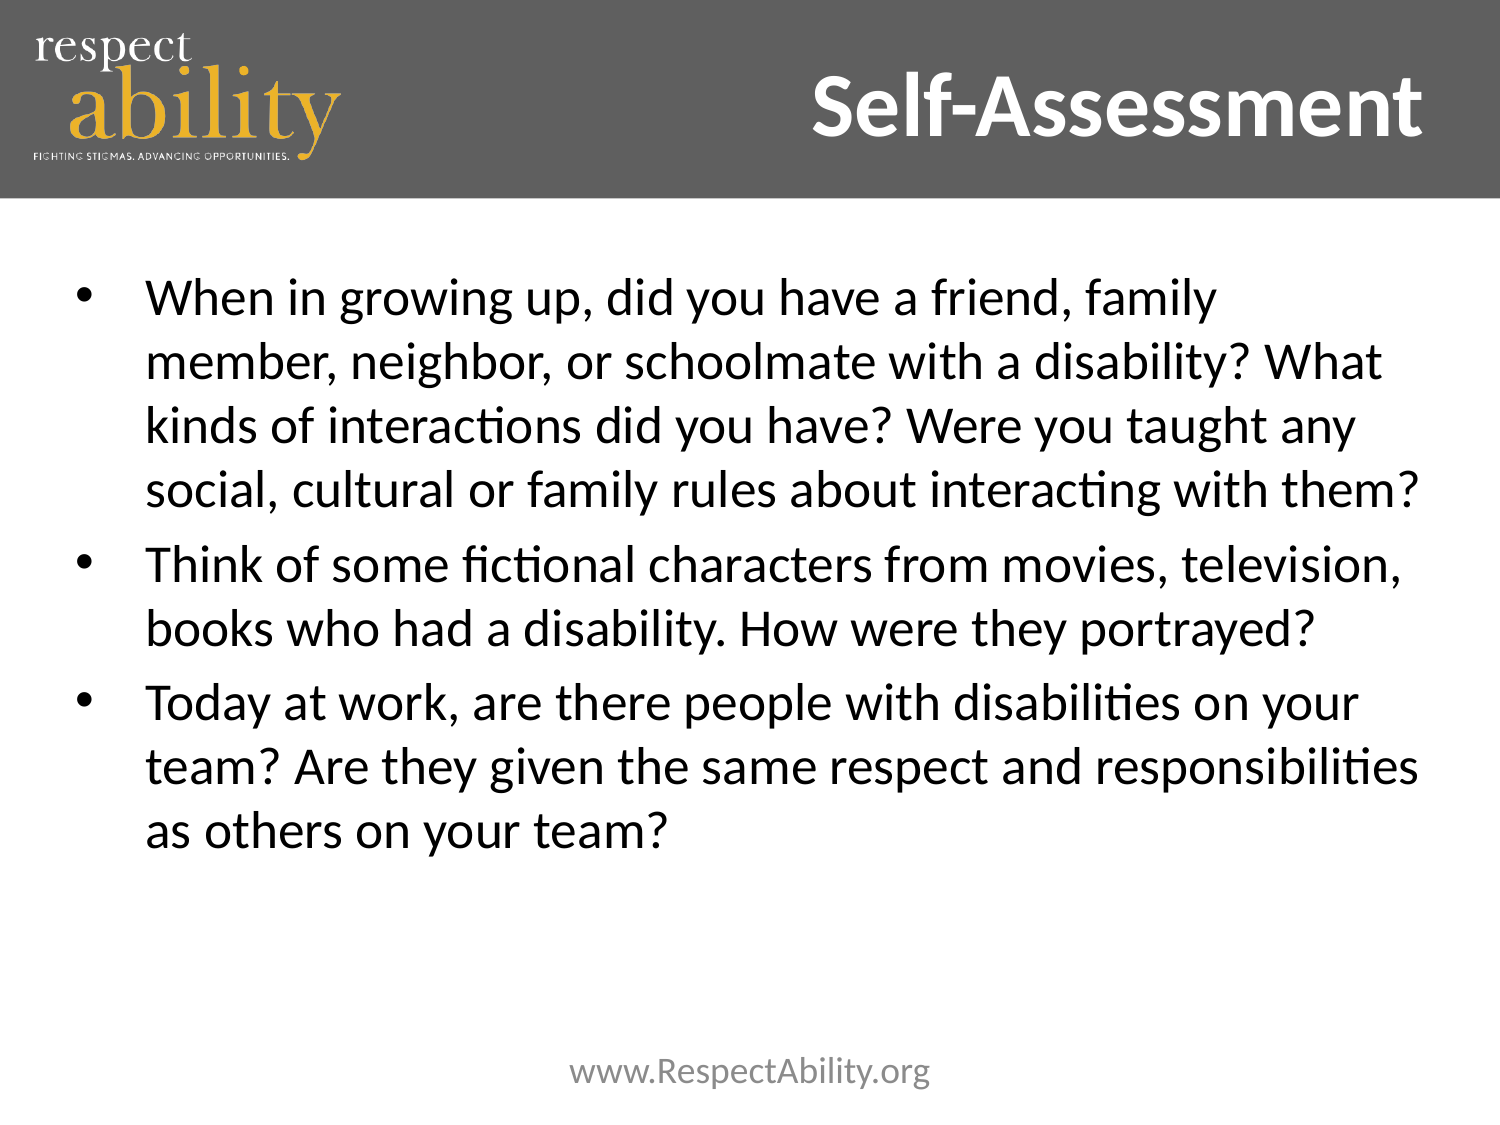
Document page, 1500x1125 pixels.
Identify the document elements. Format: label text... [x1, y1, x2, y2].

picture [34, 33, 341, 163]
title Self-Assessment [75, 45, 1425, 157]
footer www.RespectAbility.org [509, 1046, 991, 1092]
list When in growing up, did you have a friend, family member, neighbor, or schoolmate with a disability? What kinds of interactions did you have? Were you taught any social, cultural or family rules about interacting with them? Think of some fictional characters from movies, television, books who had a disability. How were they portrayed? Today at work, are there people with disabilities on your team? Are they given the same respect and responsibilities as others on your team? [74, 262, 1425, 947]
